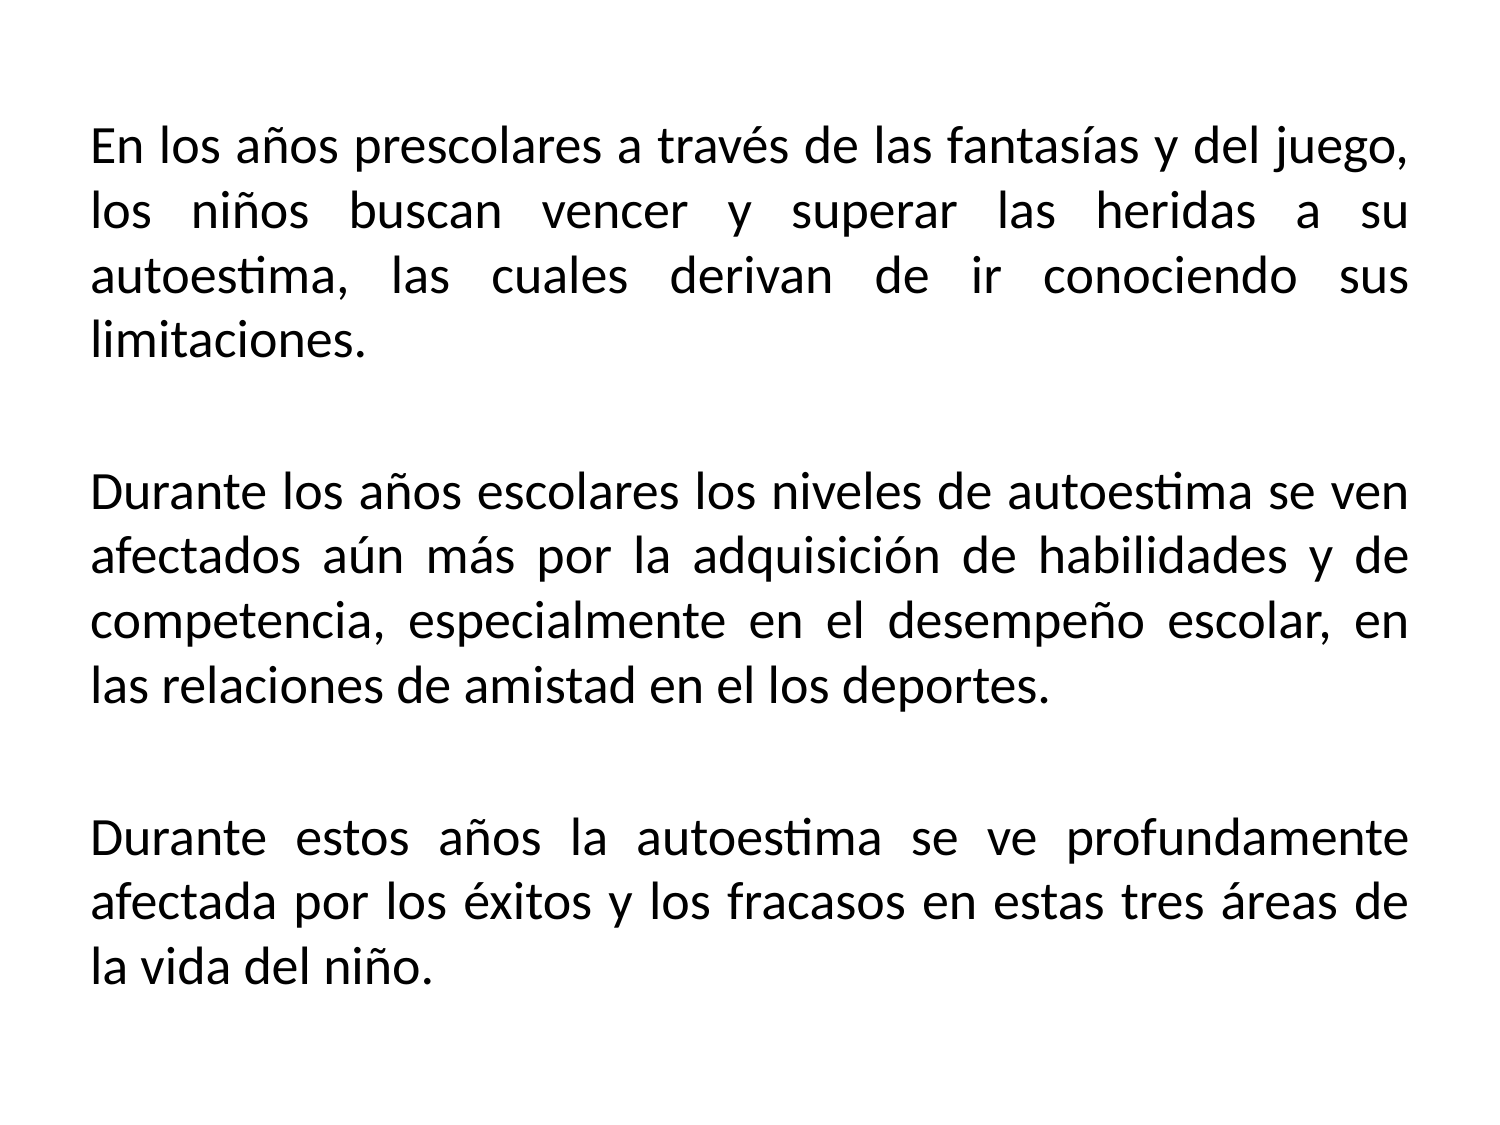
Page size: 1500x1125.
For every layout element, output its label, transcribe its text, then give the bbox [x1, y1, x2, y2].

list En los años prescolares a través de las fantasías y del juego, los niños buscan vencer y superar las heridas a su autoestima, las cuales derivan de ir conociendo sus limitaciones. Durante los años escolares los niveles de autoestima se ven afectados aún más por la adquisición de habilidades y de competencia, especialmente en el desempeño escolar, en las relaciones de amistad en el los deportes. Durante estos años la autoestima se ve profundamente afectada por los éxitos y los fracasos en estas tres áreas de la vida del niño. [75, 101, 1425, 1005]
